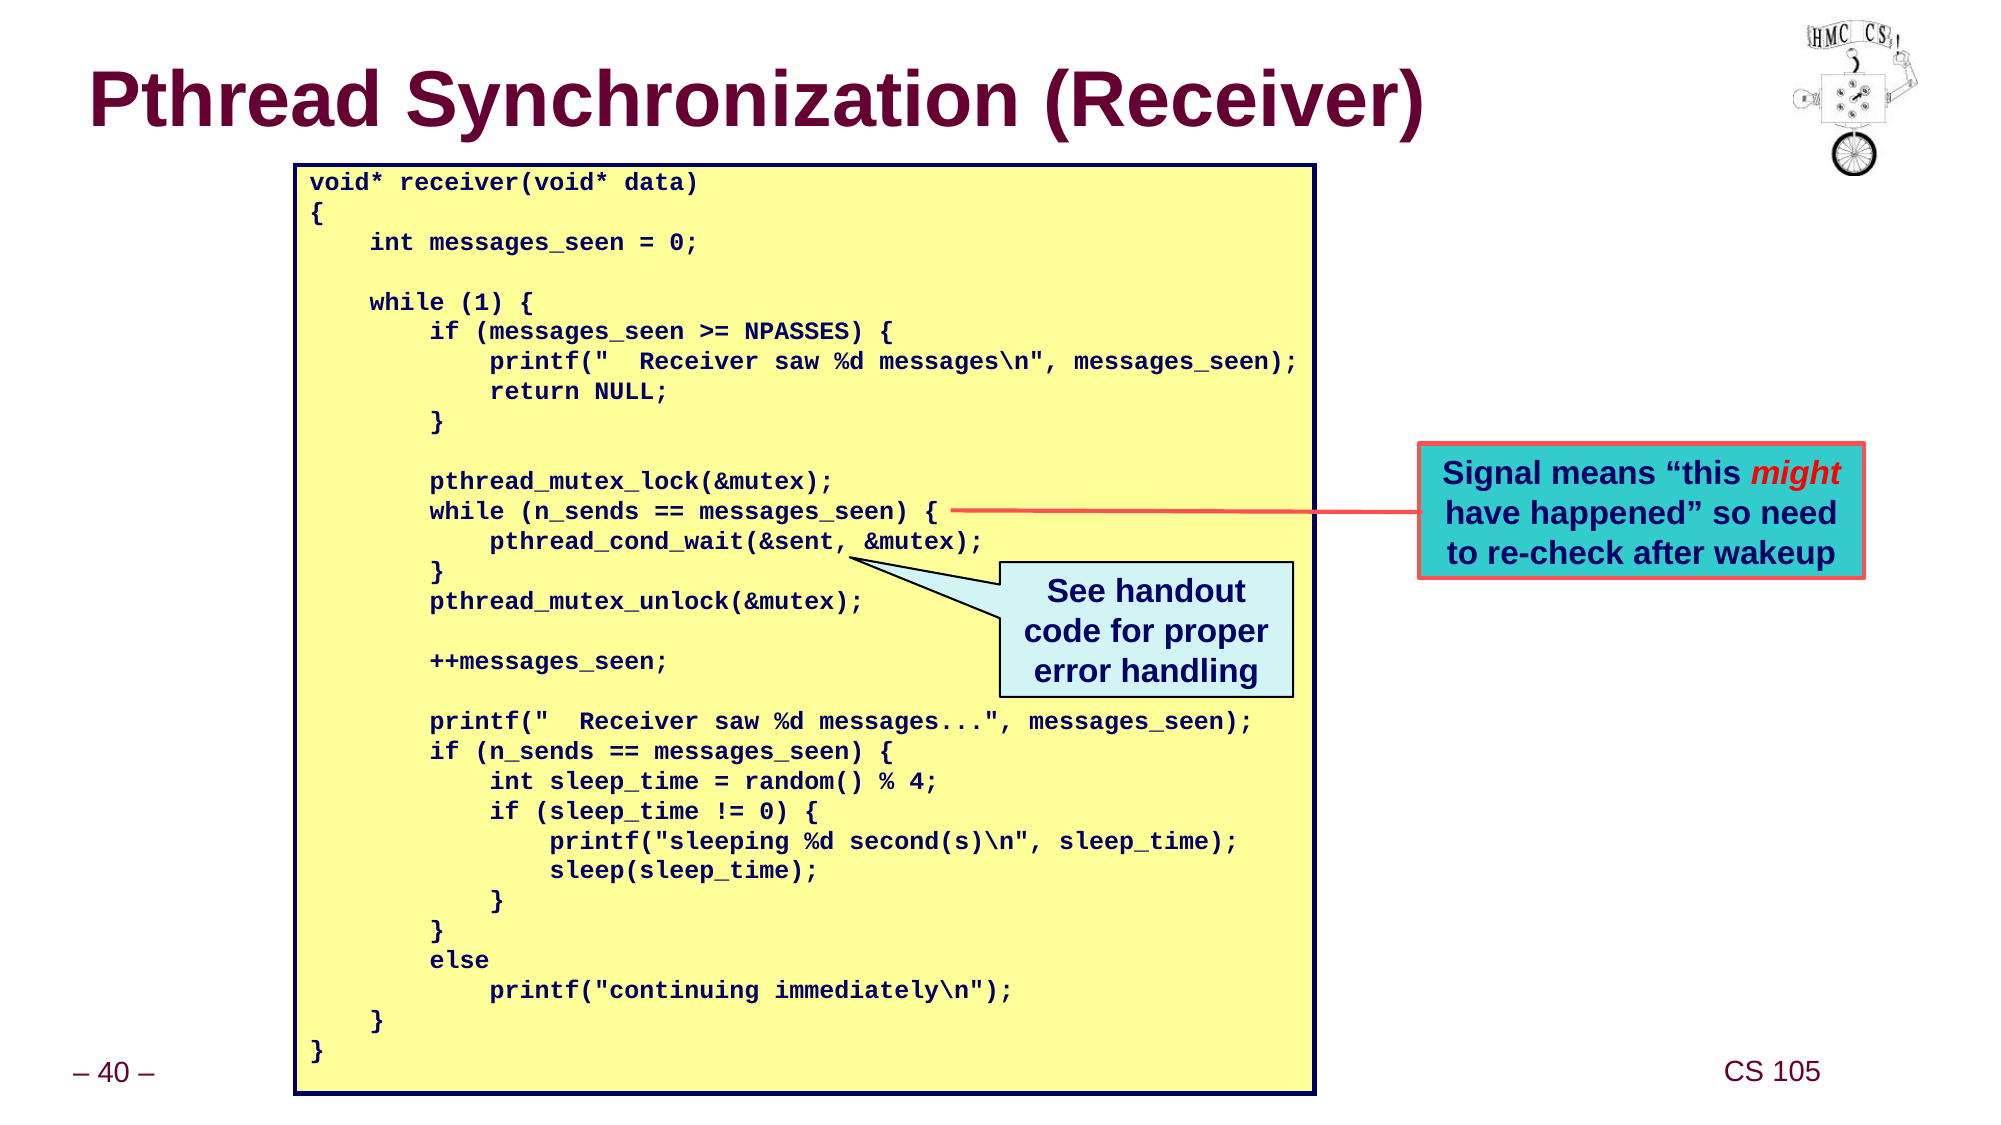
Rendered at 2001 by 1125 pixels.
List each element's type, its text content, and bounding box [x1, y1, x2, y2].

text_box void* receiver(void* data) { int messages_seen = 0; while (1) { if (messages_seen >= NPASSES) { printf(" Receiver saw %d messages\n", messages_seen); return NULL; } pthread_mutex_lock(&mutex); while (n_sends == messages_seen) { pthread_cond_wait(&sent, &mutex); } pthread_mutex_unlock(&mutex); ++messages_seen; printf(" Receiver saw %d messages...", messages_seen); if (n_sends == messages_seen) { int sleep_time = random() % 4; if (sleep_time != 0) { printf("sleeping %d second(s)\n", sleep_time); sleep(sleep_time); } } else printf("continuing immediately\n"); } } [294, 165, 1315, 1094]
title Pthread Synchronization (Receiver) [88, 40, 1732, 164]
text_box See handout code for proper error handling [849, 557, 1294, 697]
picture [1793, 16, 1918, 176]
text_box Signal means “this might have happened” so need to re-check after wakeup [950, 443, 1865, 579]
